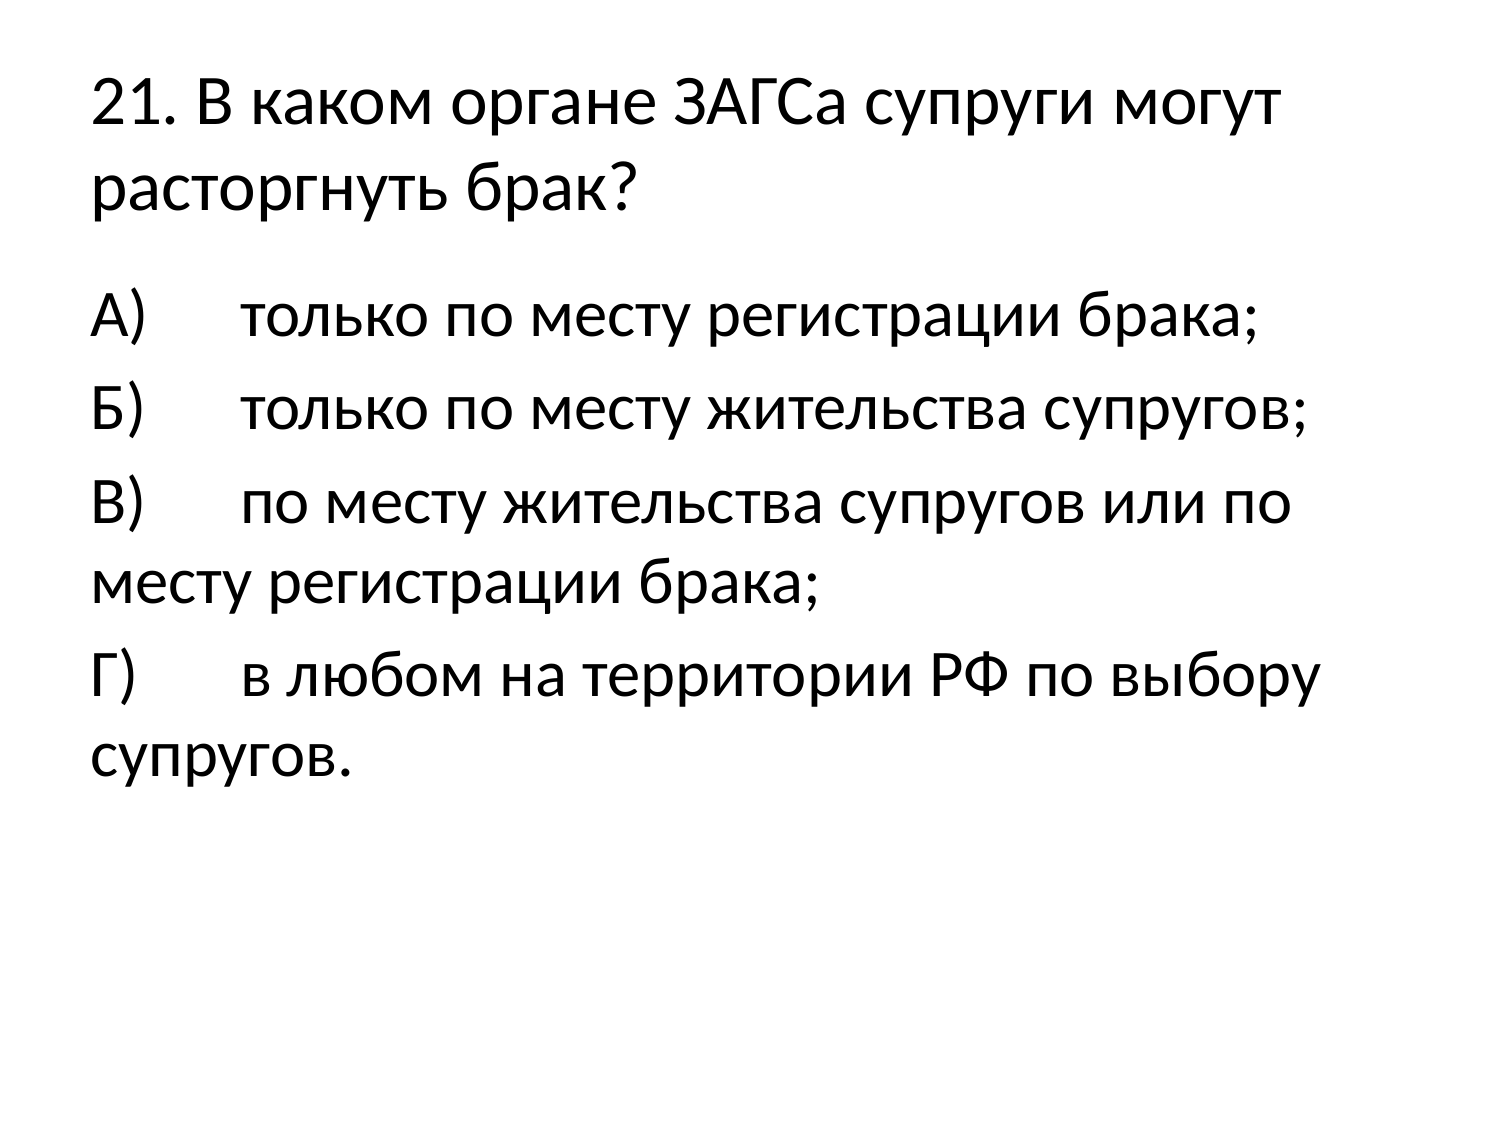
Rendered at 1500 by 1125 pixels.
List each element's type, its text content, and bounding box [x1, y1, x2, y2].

list А) только по месту регистрации брака; Б) только по месту жительства супругов; В) по месту жительства супругов или по месту регистрации брака; Г) в любом на территории РФ по выбору супругов. [75, 262, 1425, 1005]
title 21. В каком органе ЗАГСа супруги могут расторгнуть брак? [75, 45, 1425, 233]
